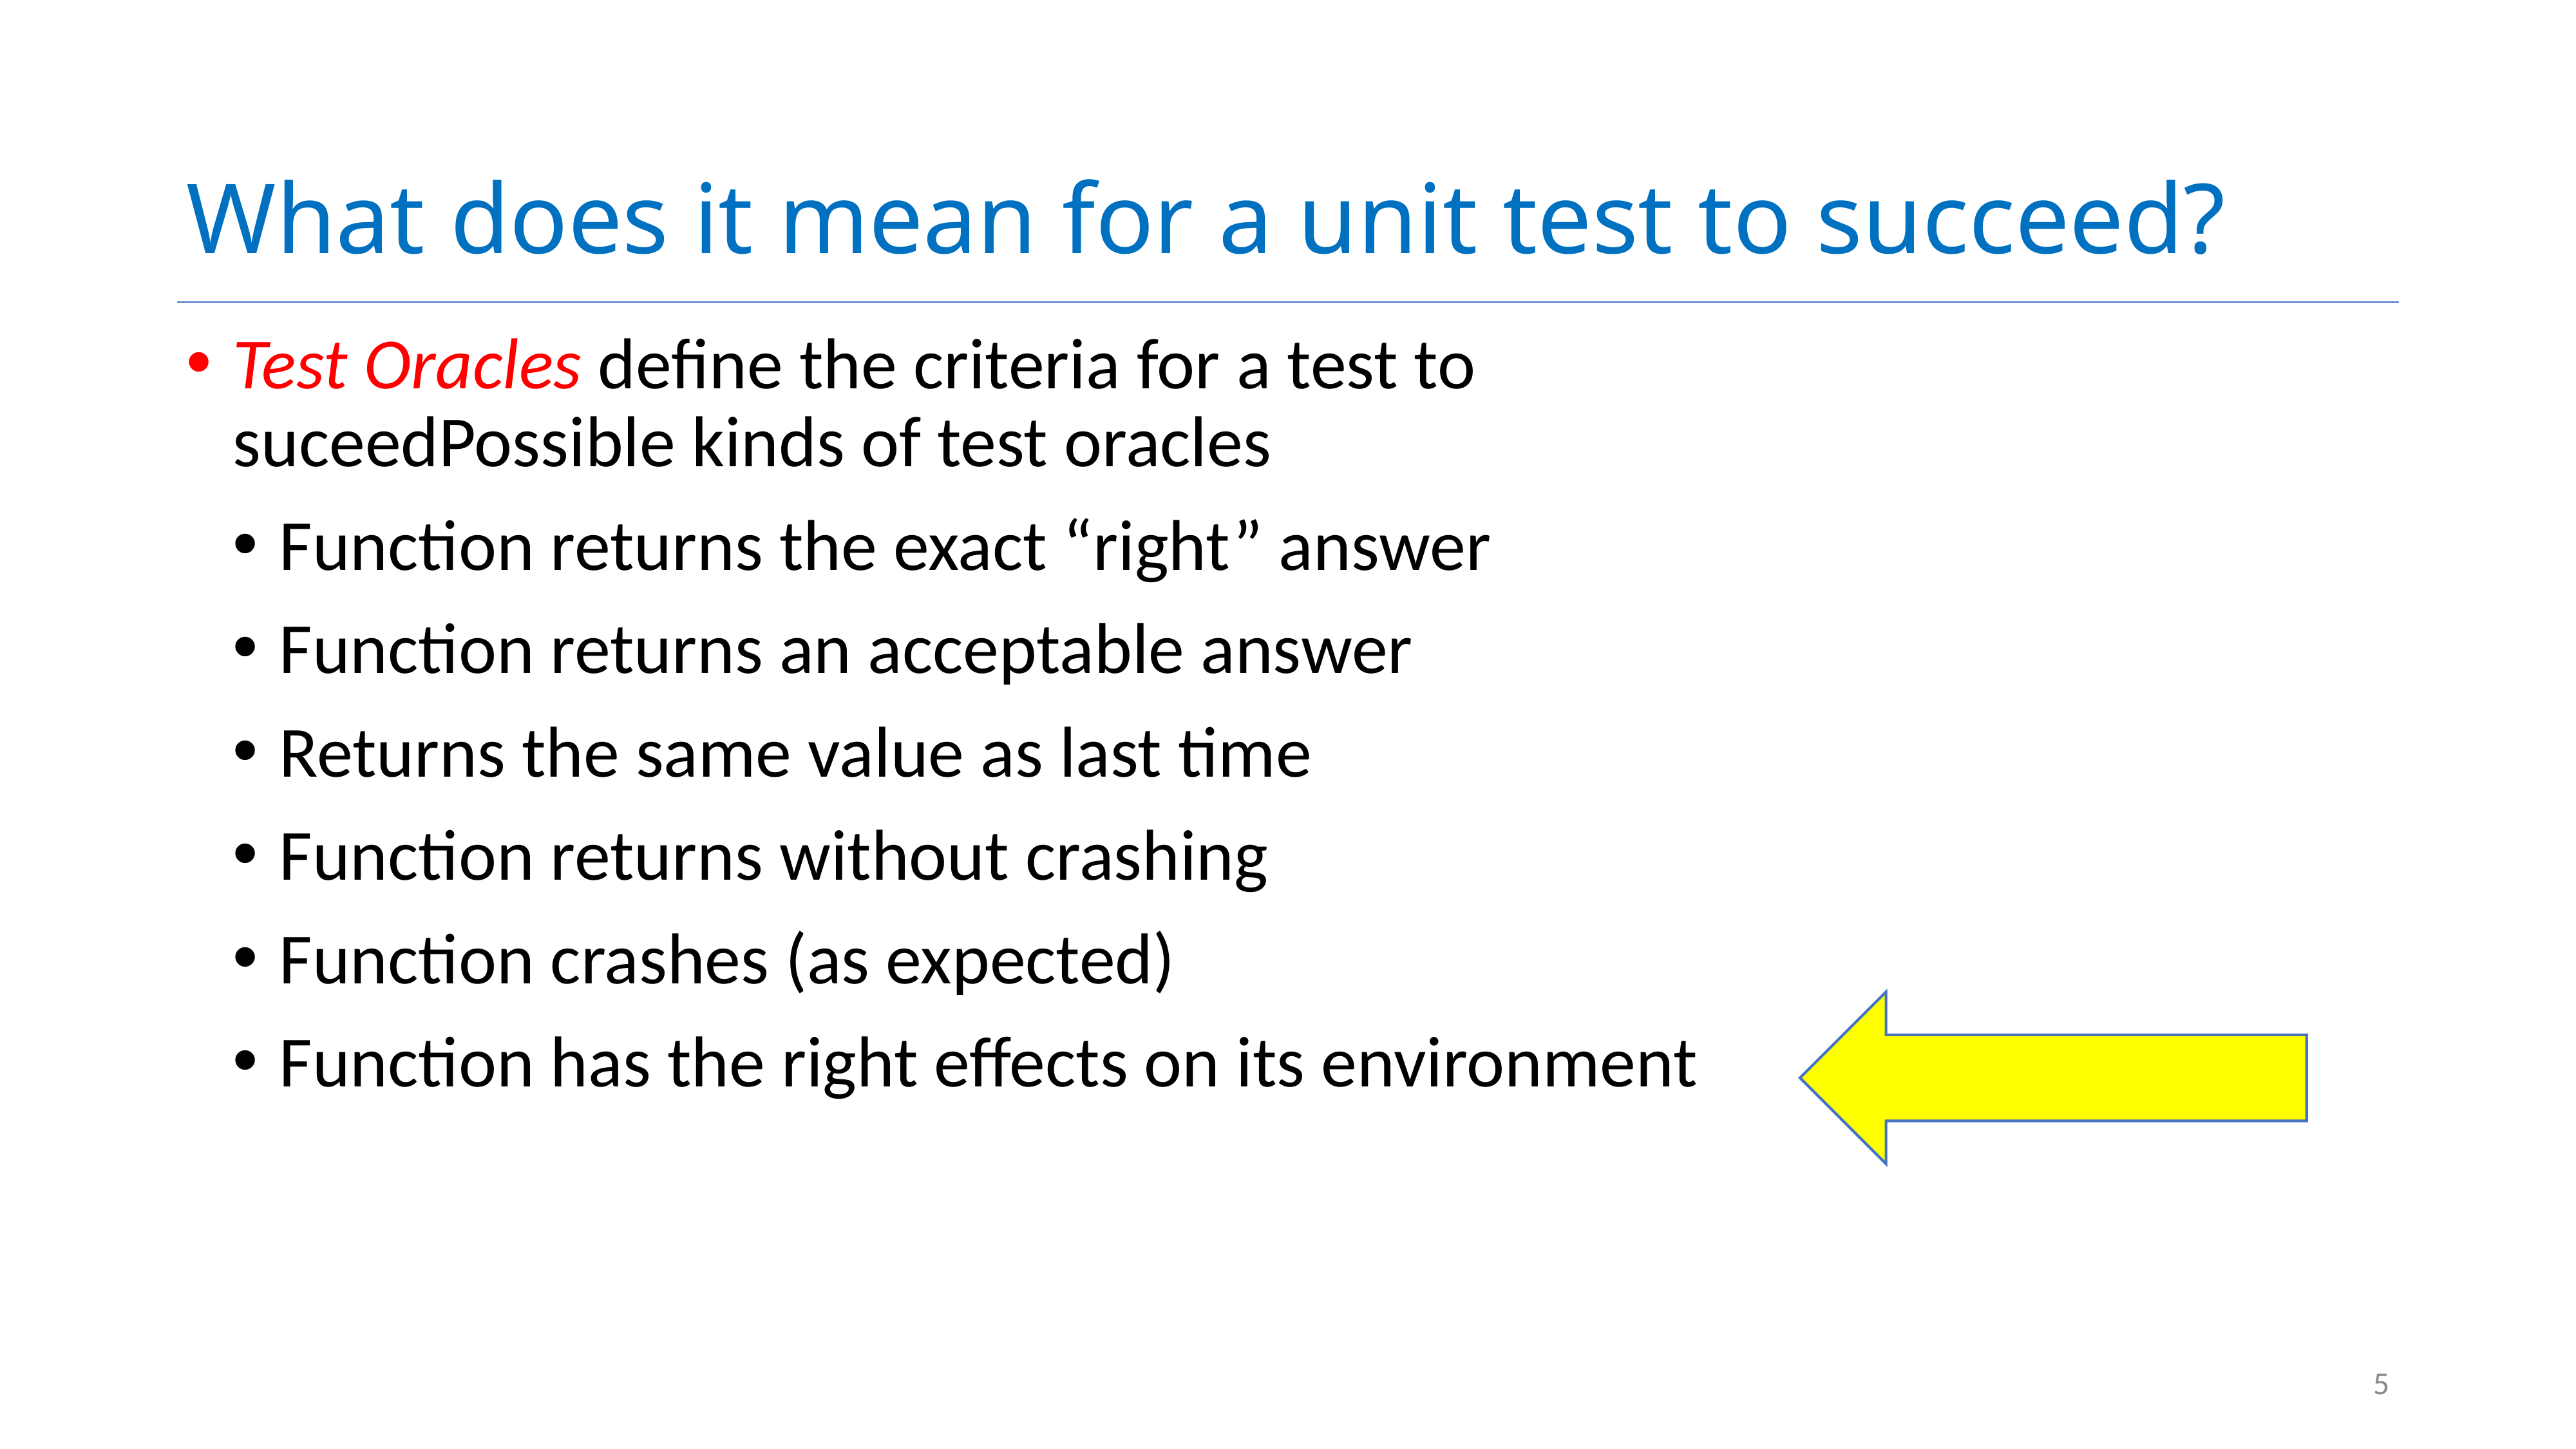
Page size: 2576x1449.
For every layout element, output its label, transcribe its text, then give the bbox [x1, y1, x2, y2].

slide_number 5 [2344, 1355, 2400, 1408]
list Test Oracles define the criteria for a test to suceedPossible kinds of test oracles Function returns the exact “right” answer Function returns an acceptable answer Returns the same value as last time Function returns without crashing Function crashes (as expected) Function has the right effects on its environment [176, 316, 1845, 1238]
title What does it mean for a unit test to succeed? [176, 3, 2400, 285]
text_box [1800, 992, 2307, 1164]
